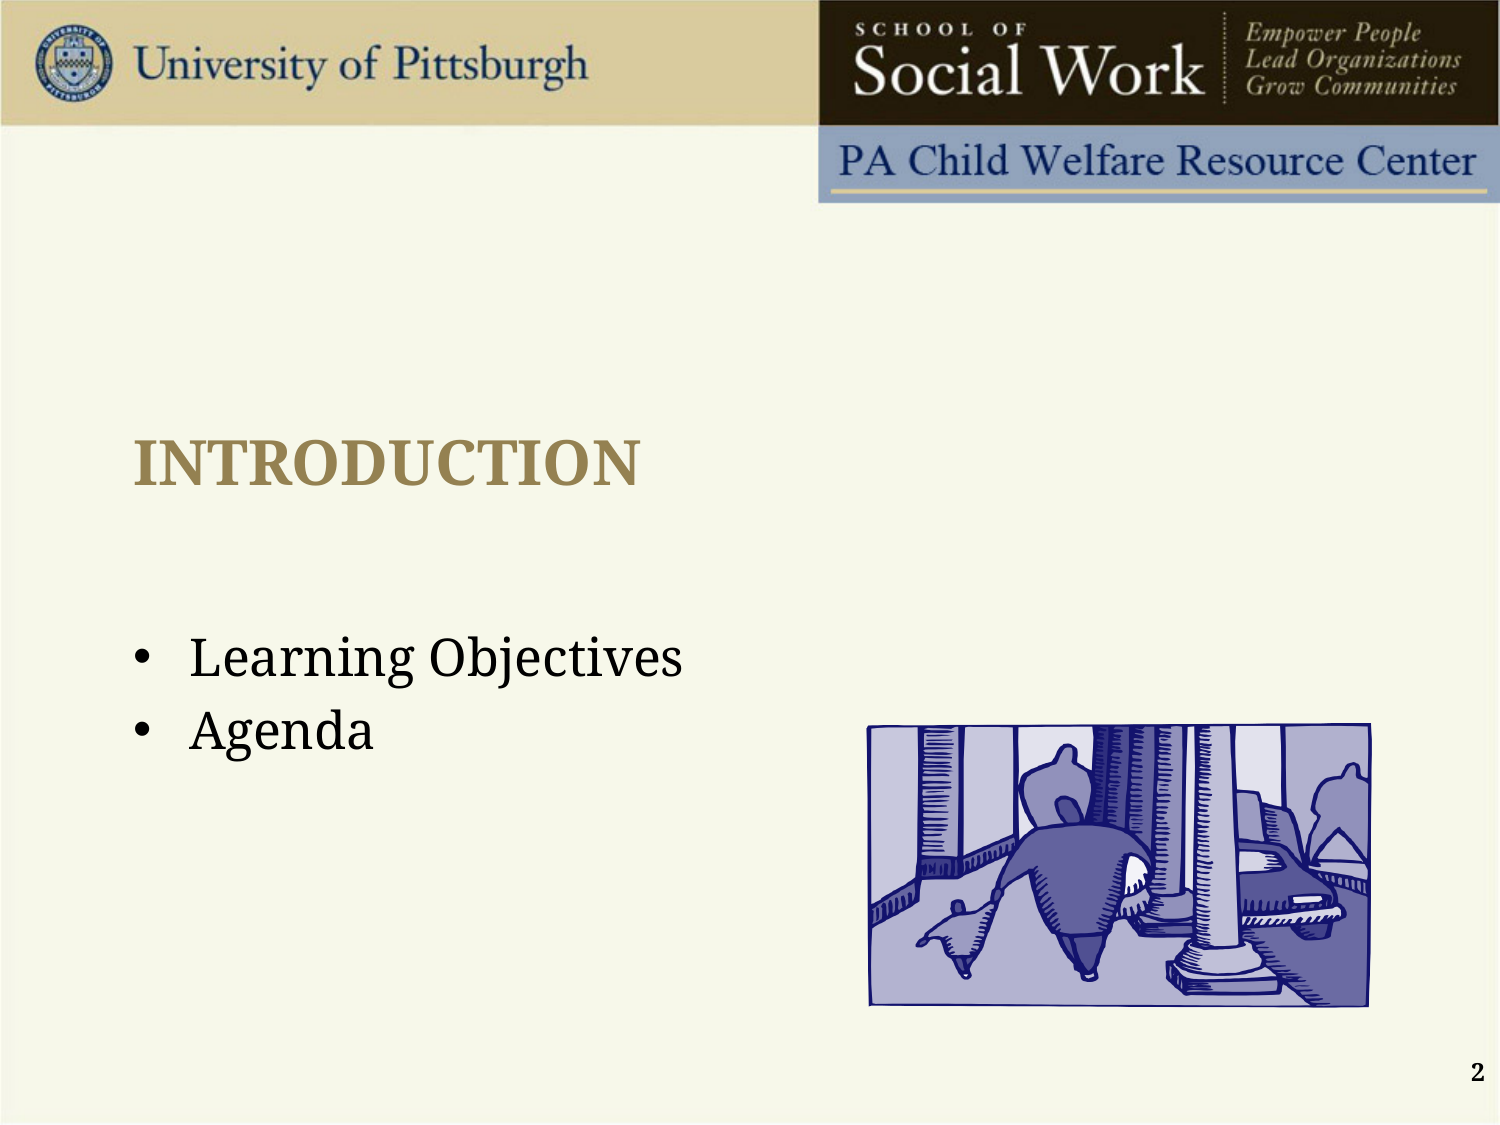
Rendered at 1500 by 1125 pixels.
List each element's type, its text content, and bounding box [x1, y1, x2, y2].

list Learning Objectives Agenda [118, 569, 1394, 816]
title Introduction [118, 354, 1394, 568]
picture [0, 0, 1500, 1125]
